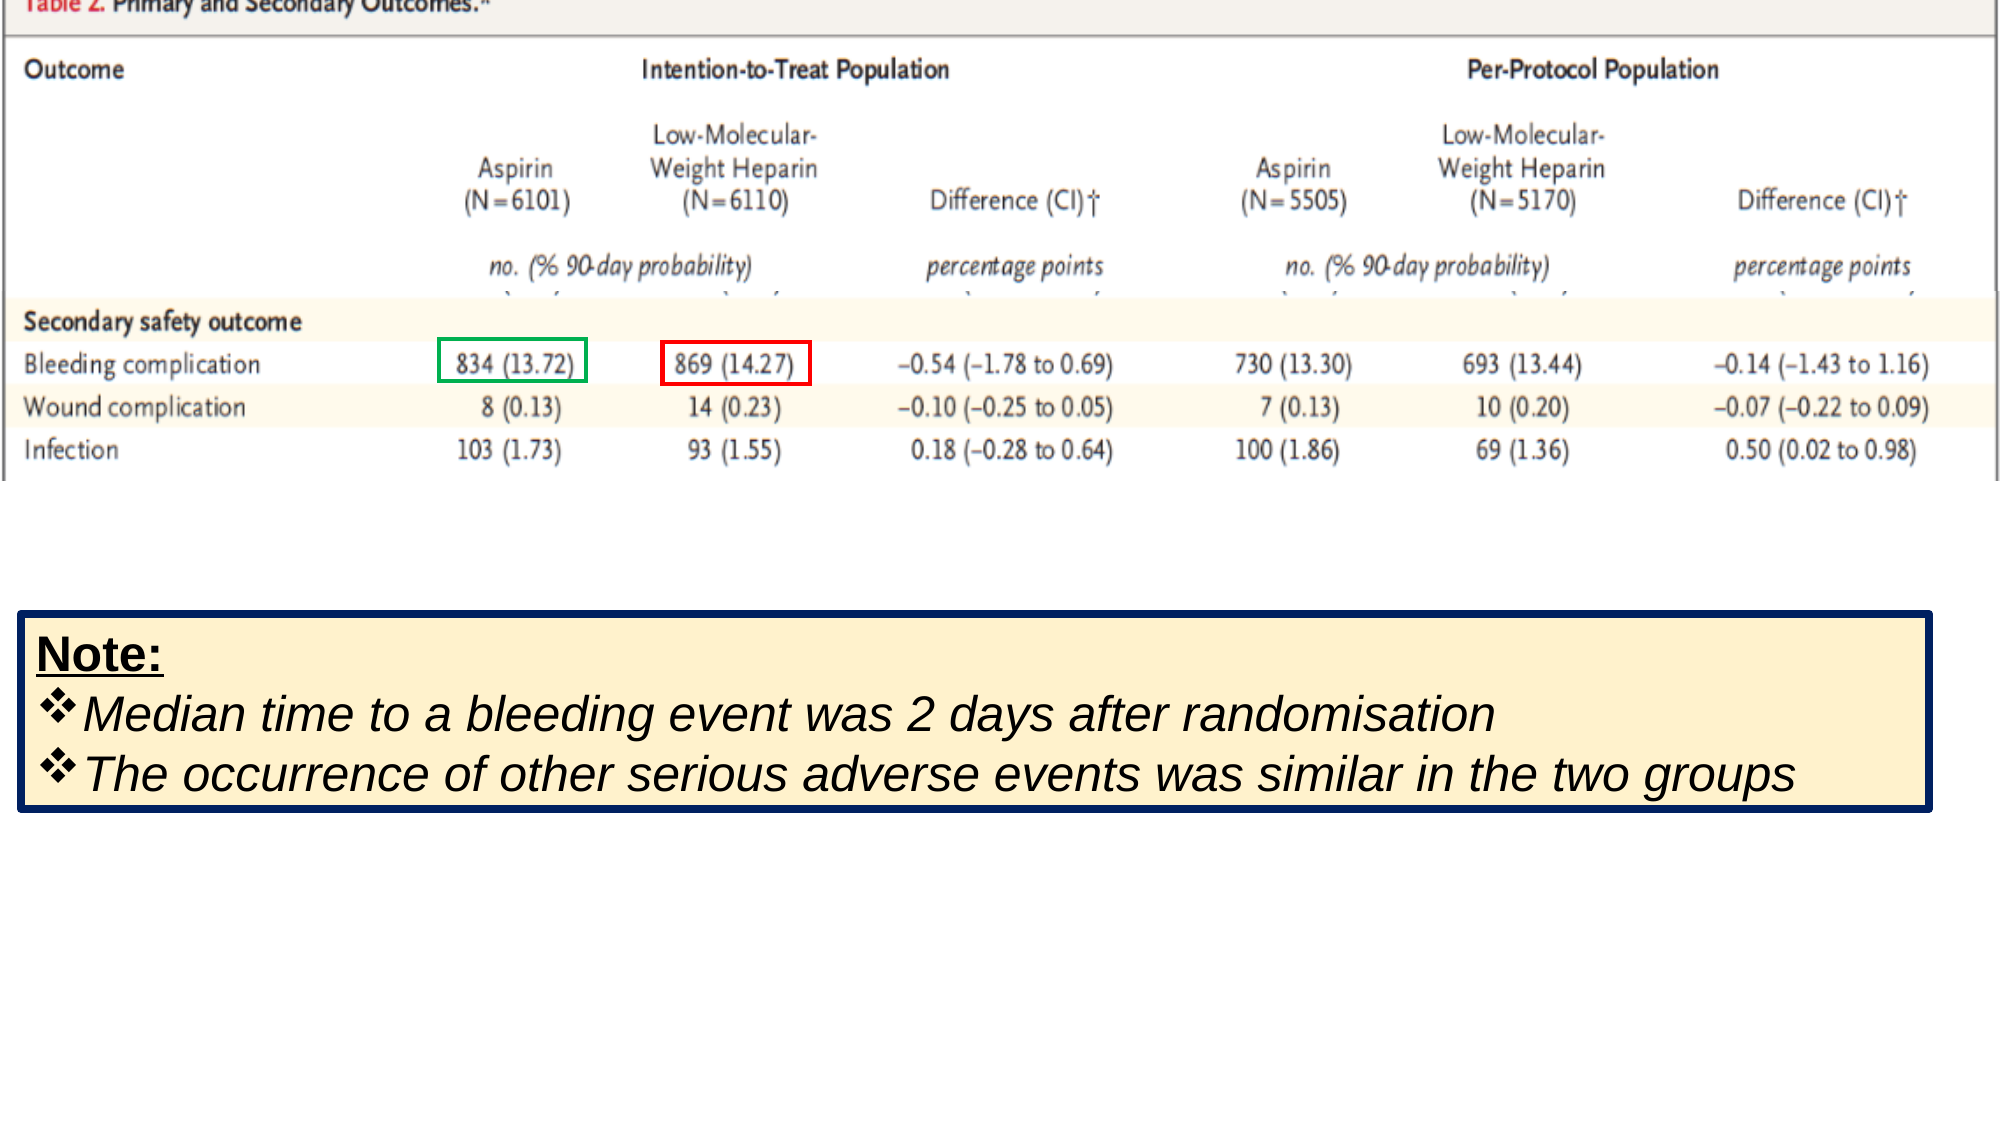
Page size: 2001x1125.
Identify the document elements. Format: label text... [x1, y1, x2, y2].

text_box Note: Median time to a bleeding event was 2 days after randomisation The occurrence of other serious adverse events was similar in the two groups [1157, 613, 1929, 809]
picture [0, 0, 2001, 1125]
text_box Note: Median time to a bleeding event was 2 days after randomisation The occurrence of other serious adverse events was similar in the two groups [21, 613, 842, 809]
text_box [438, 338, 587, 382]
text_box [661, 341, 811, 385]
